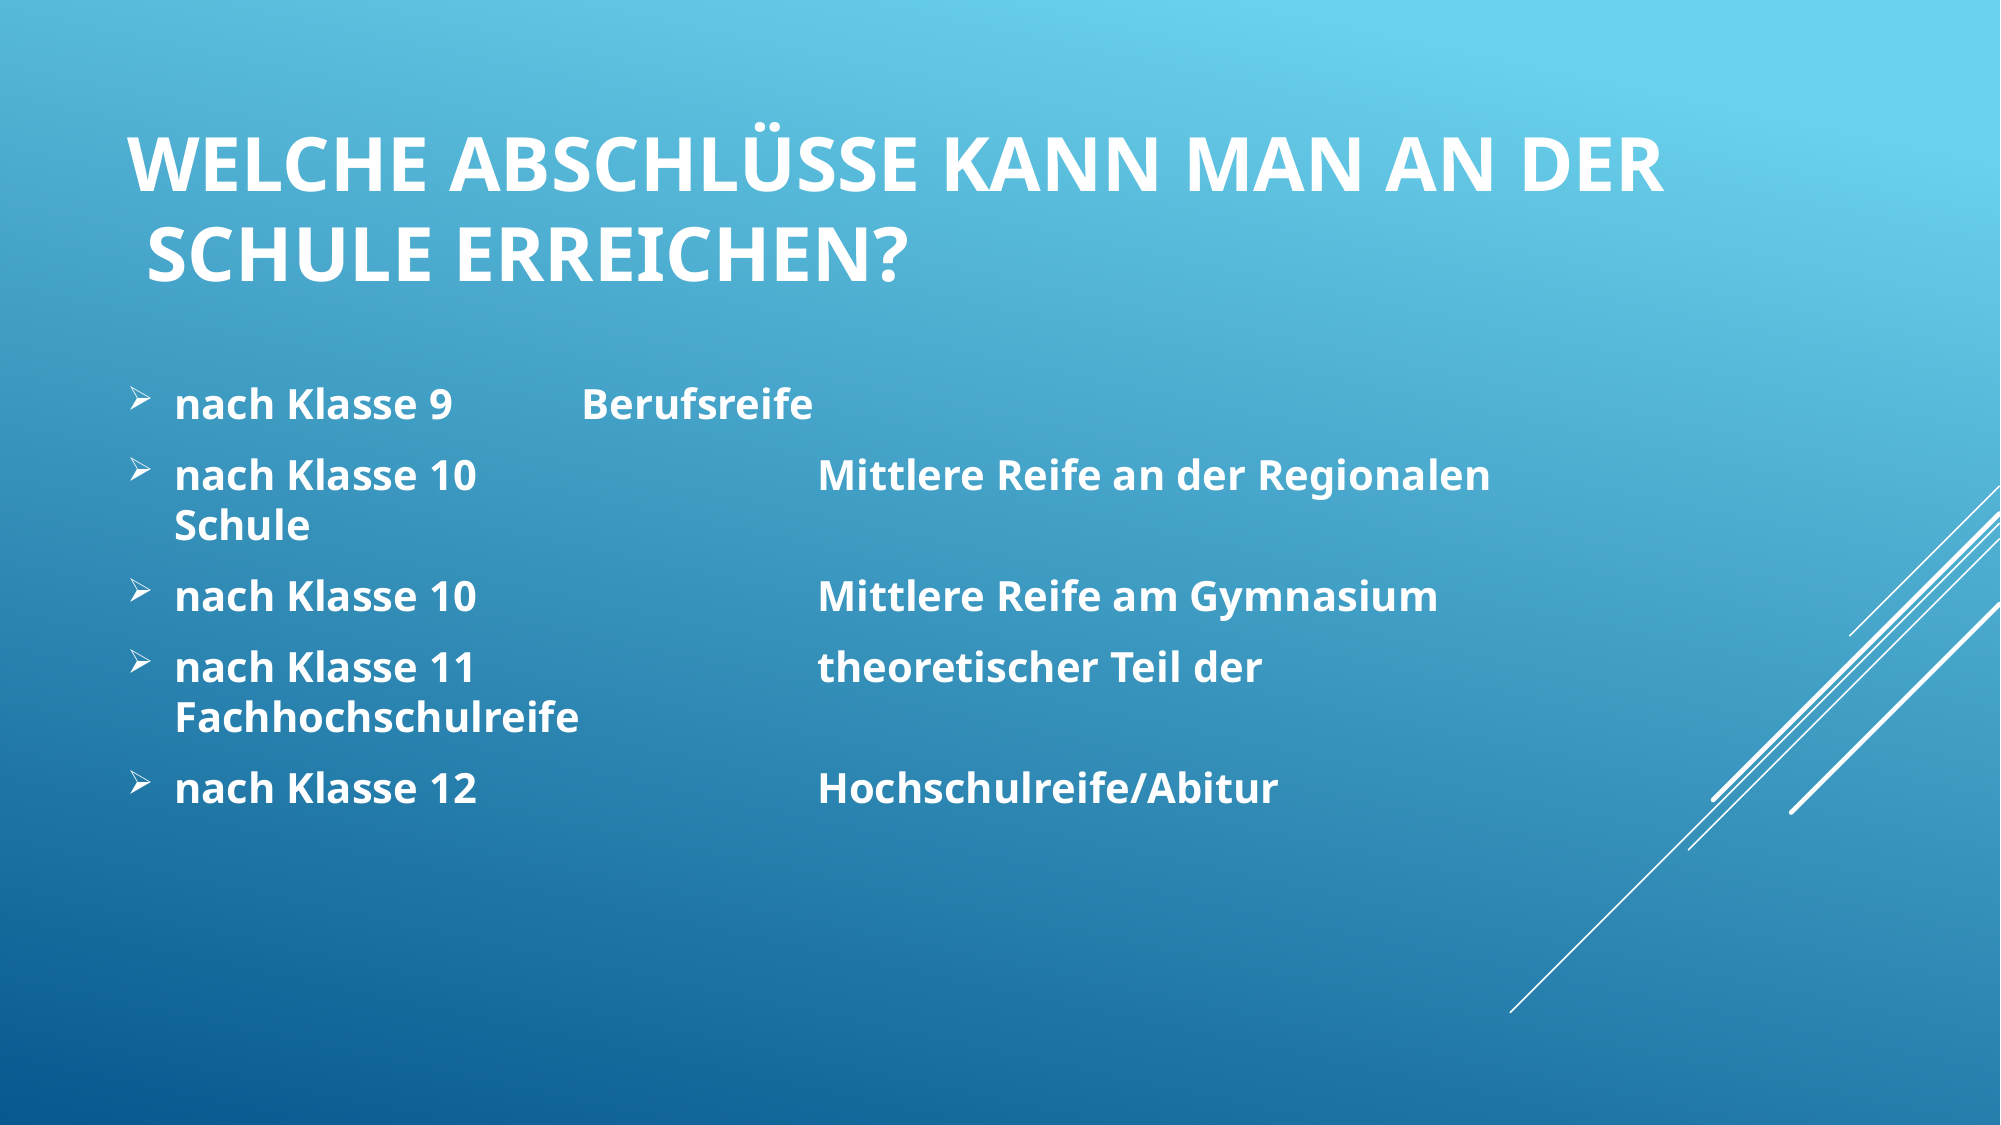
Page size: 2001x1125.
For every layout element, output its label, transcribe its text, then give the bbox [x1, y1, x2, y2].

title Welche Abschlüsse kann Man an der Schule erreichen? [112, 108, 1950, 355]
list nach Klasse 9 Berufsreife nach Klasse 10 Mittlere Reife an der Regionalen Schule nach Klasse 10 Mittlere Reife am Gymnasium nach Klasse 11 theoretischer Teil der Fachhochschulreife nach Klasse 12 Hochschulreife/Abitur [112, 370, 1513, 984]
